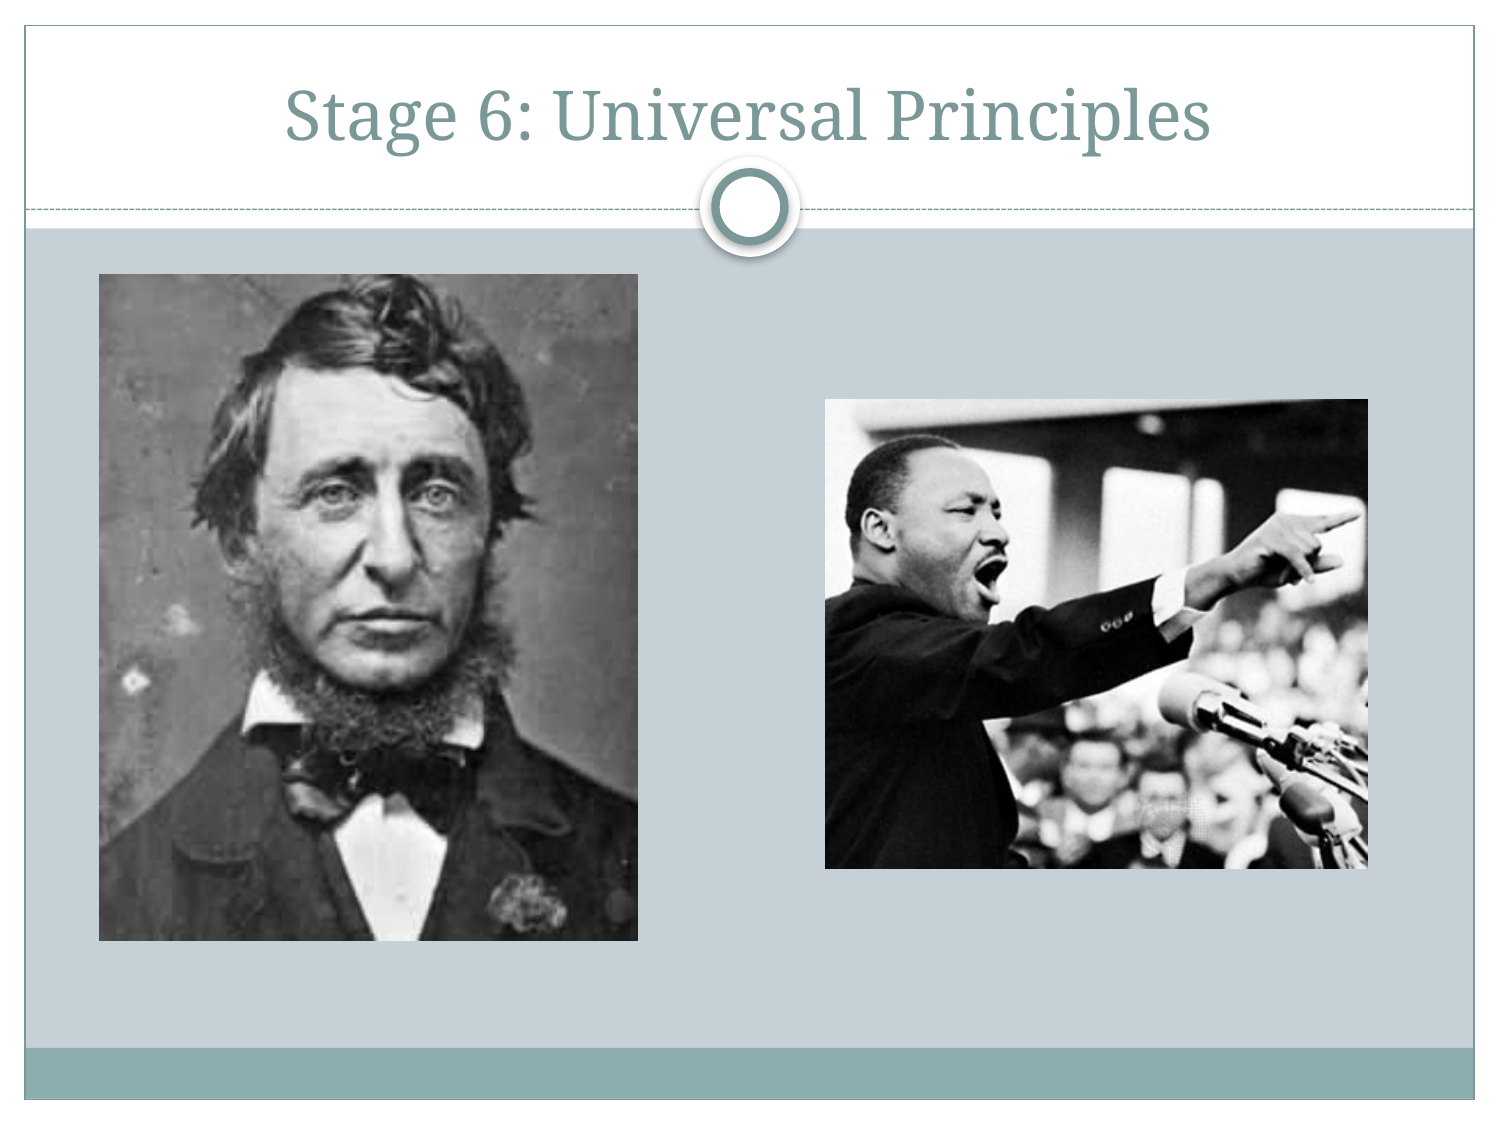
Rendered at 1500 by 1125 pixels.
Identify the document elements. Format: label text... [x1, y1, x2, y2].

picture [824, 399, 1368, 869]
title Stage 6: Universal Principles [49, 37, 1450, 162]
picture [99, 274, 638, 941]
